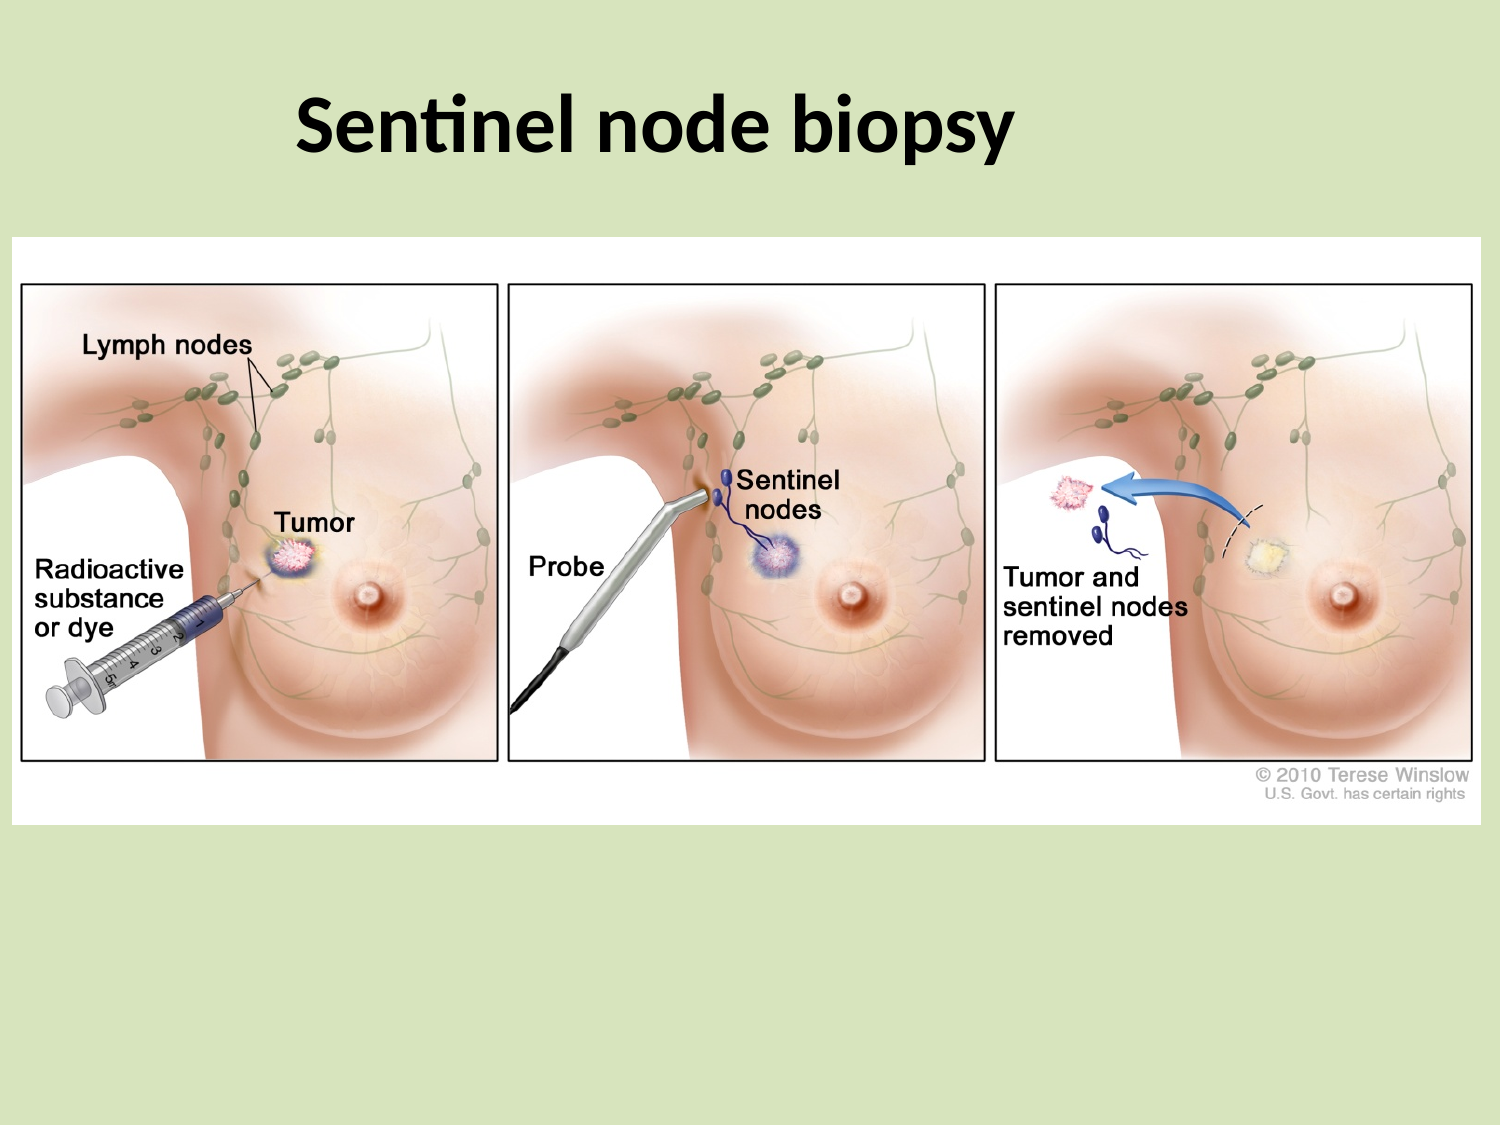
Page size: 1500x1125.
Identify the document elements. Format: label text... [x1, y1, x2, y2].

title Sentinel node biopsy [24, 24, 1288, 213]
picture [11, 237, 1482, 826]
